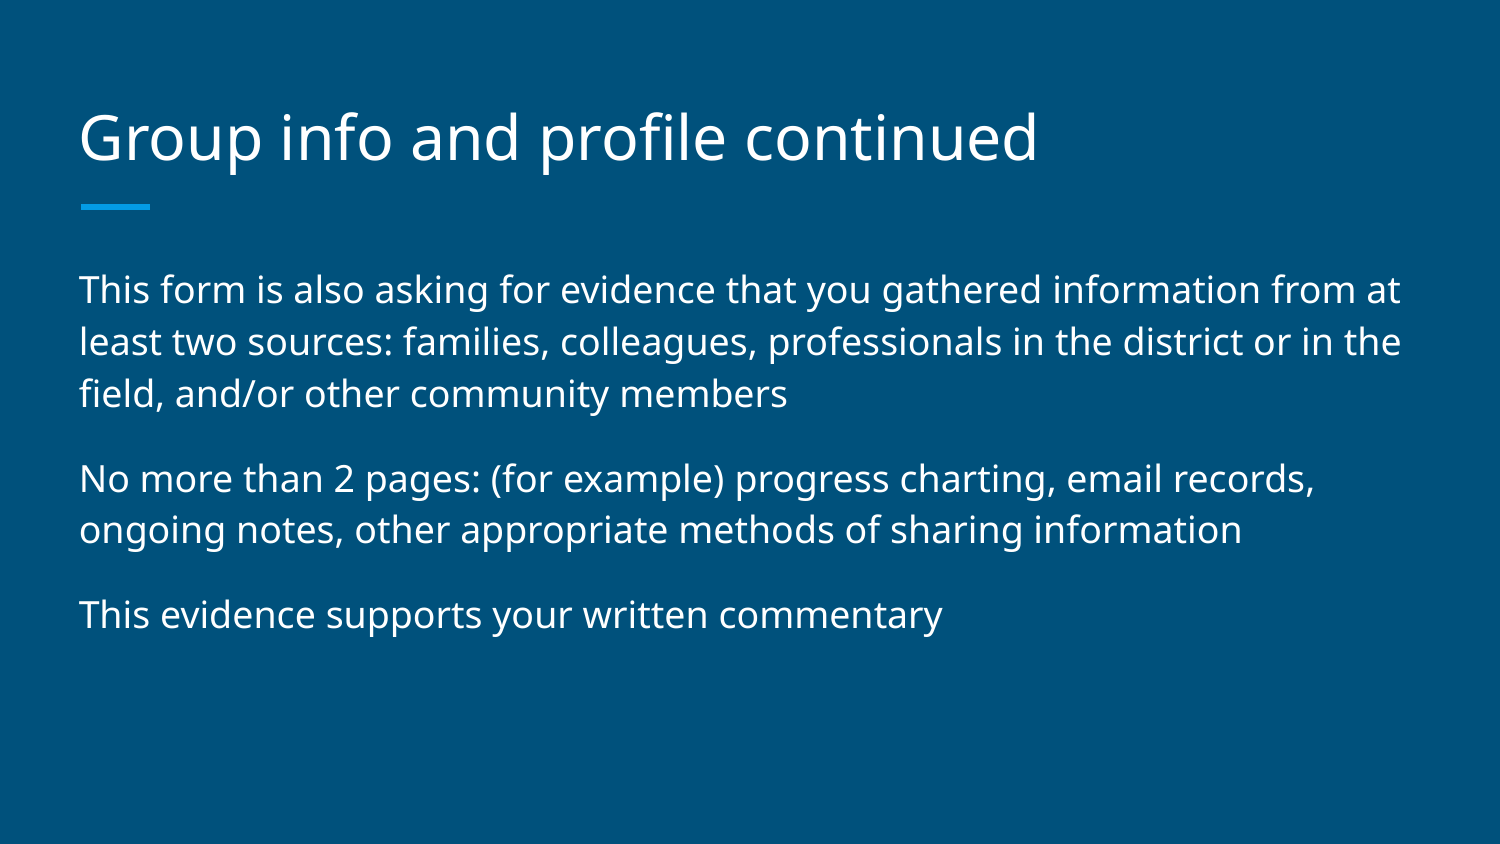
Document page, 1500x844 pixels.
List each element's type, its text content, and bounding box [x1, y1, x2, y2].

title Group info and profile continued [63, 75, 1437, 188]
list This form is also asking for evidence that you gathered information from at least two sources: families, colleagues, professionals in the district or in the field, and/or other community members No more than 2 pages: (for example) progress charting, email records, ongoing notes, other appropriate methods of sharing information This evidence supports your written commentary [63, 244, 1437, 750]
